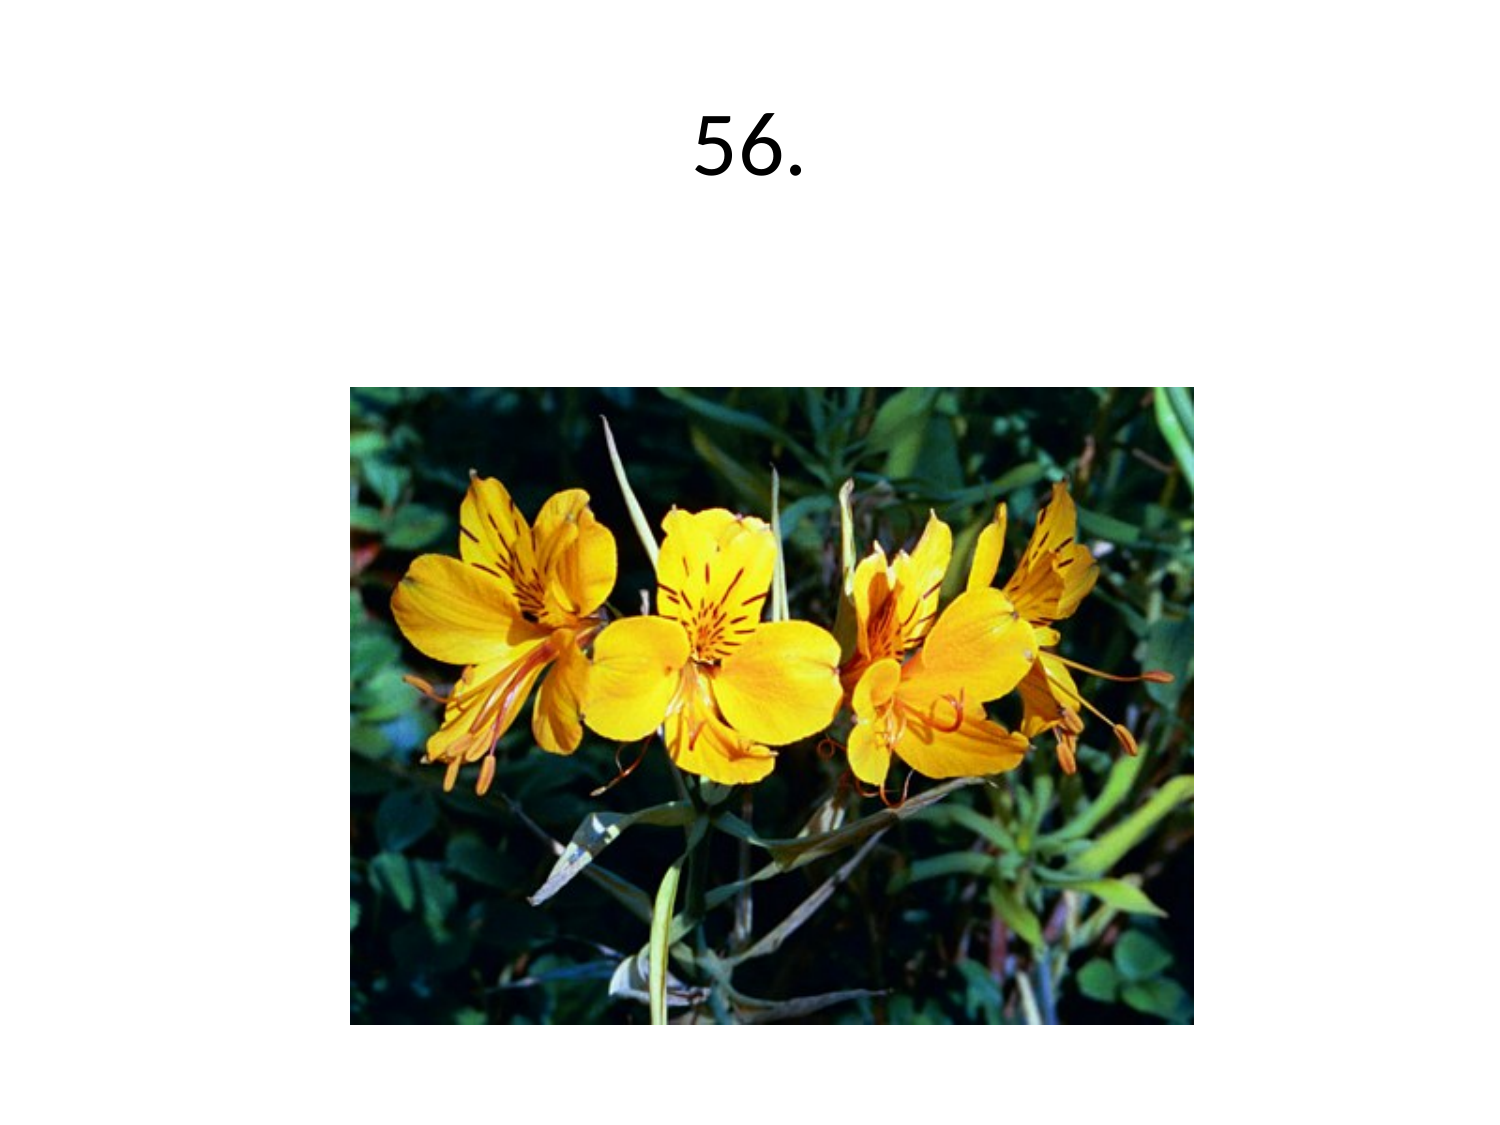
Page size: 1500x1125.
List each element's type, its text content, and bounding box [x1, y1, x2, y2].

picture [349, 387, 1194, 1026]
title 56. [75, 45, 1425, 233]
